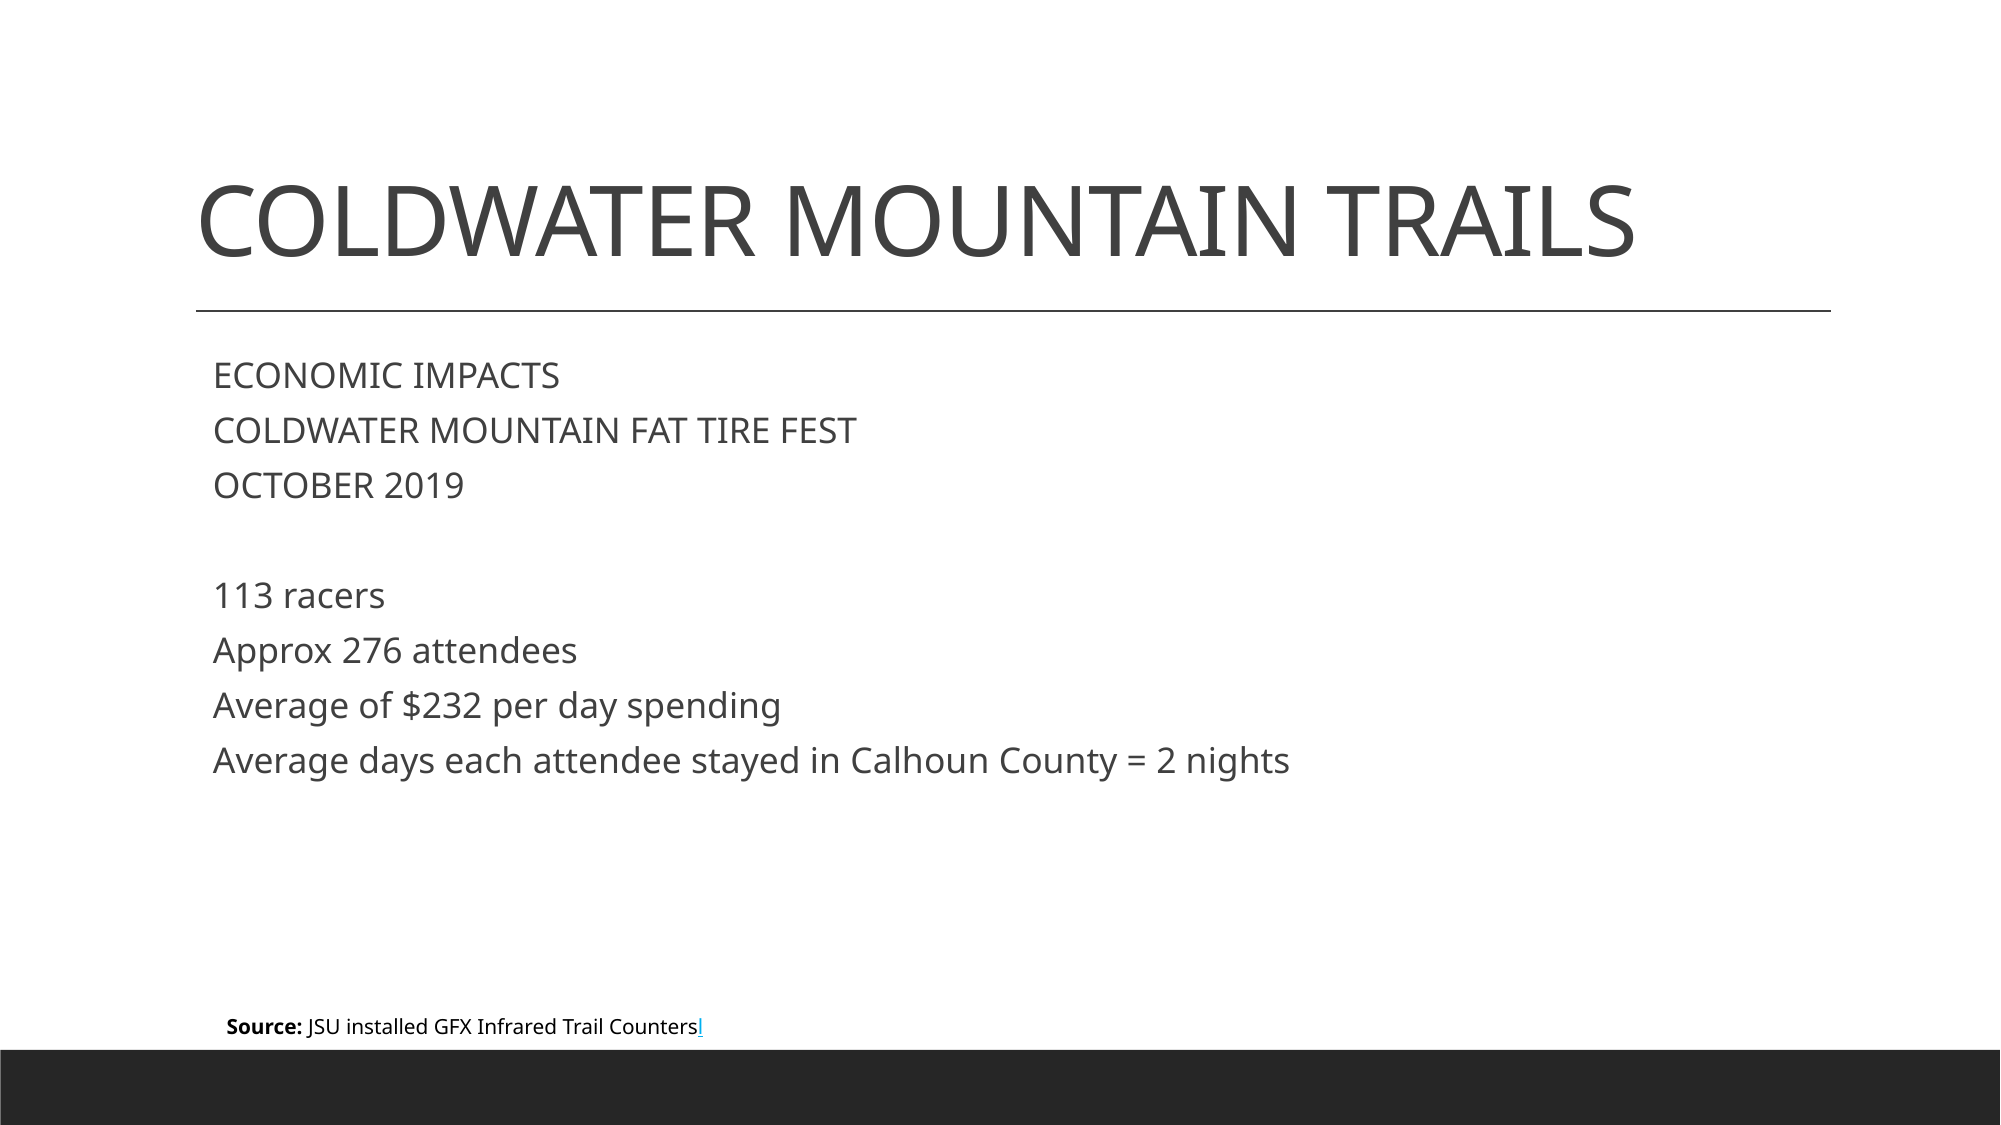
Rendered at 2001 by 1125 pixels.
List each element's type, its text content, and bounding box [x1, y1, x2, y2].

title COLDWATER MOUNTAIN TRAILS [180, 47, 1830, 285]
list ECONOMIC IMPACTS COLDWATER MOUNTAIN FAT TIRE FEST OCTOBER 2019 113 racers Approx 276 attendees Average of $232 per day spending Average days each attendee stayed in Calhoun County = 2 nights [180, 345, 1830, 963]
text_box Source: JSU installed GFX Infrared Trail Countersl [211, 1005, 1164, 1049]
